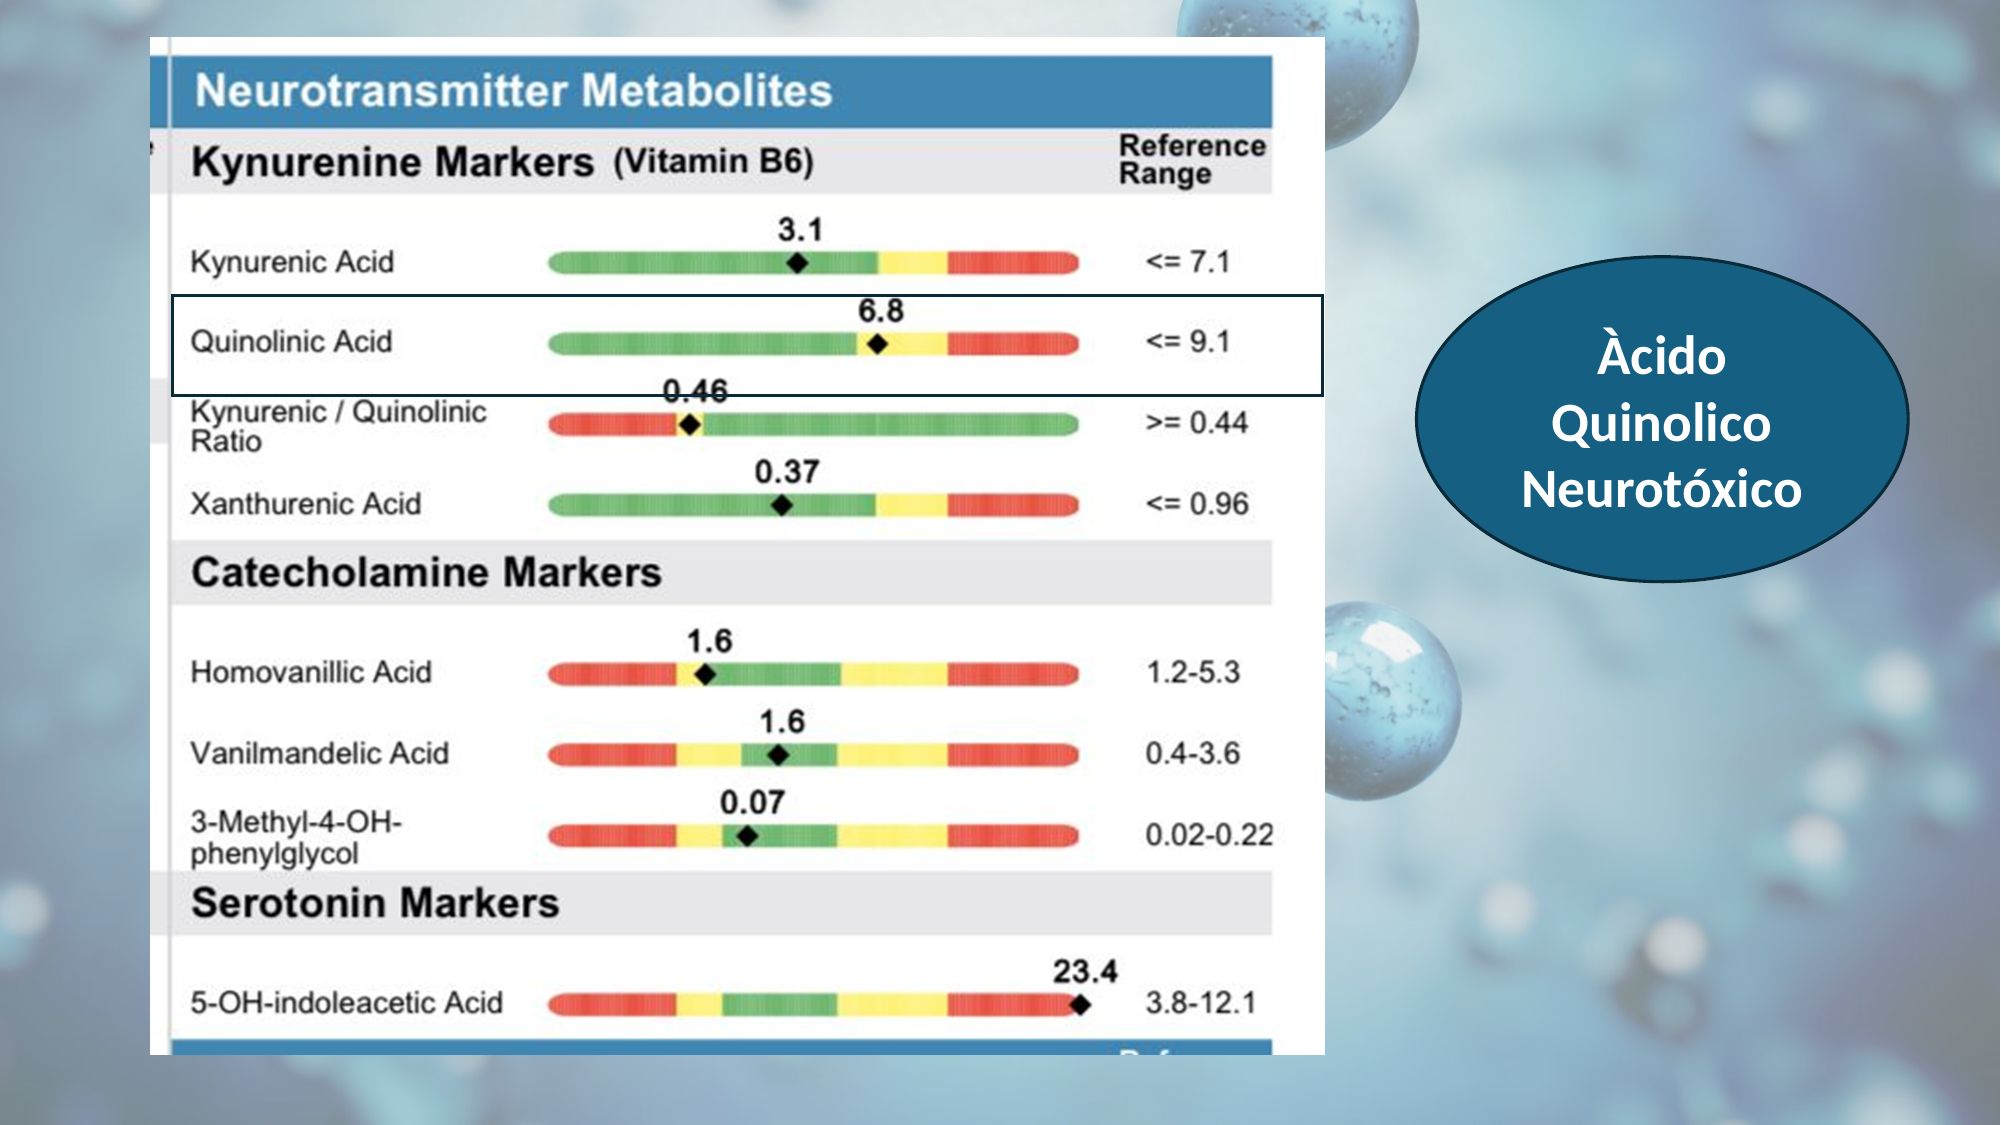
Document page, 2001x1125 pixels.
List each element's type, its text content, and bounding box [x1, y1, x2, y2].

text_box Àcido Quinolico Neurotóxico [1414, 255, 1910, 584]
picture [149, 36, 1326, 1055]
text_box [0, 0, 2000, 1125]
